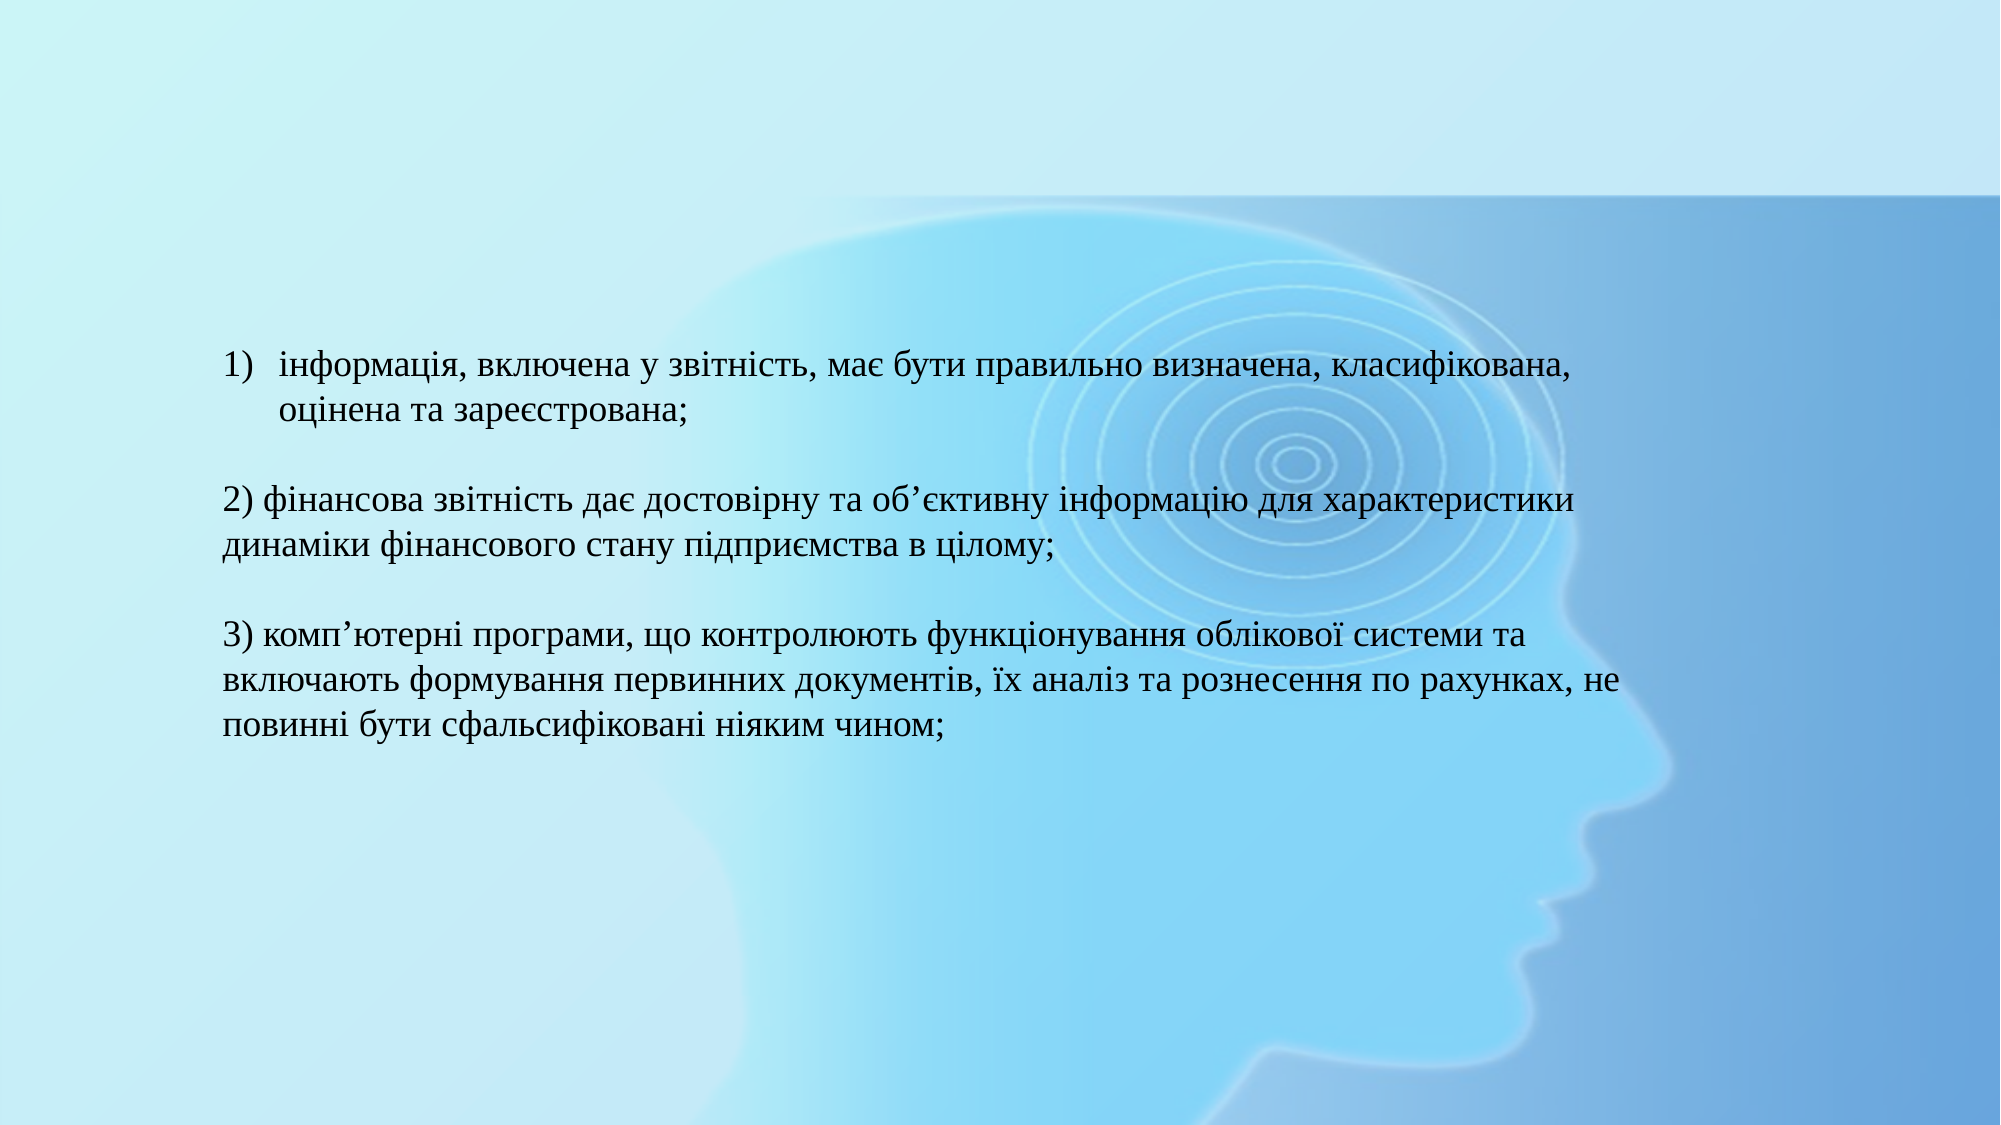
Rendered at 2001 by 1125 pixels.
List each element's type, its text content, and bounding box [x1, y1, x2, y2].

text_box інформація, включена у звітність, має бути правильно визначена, класифікована, оцінена та зареєстрована; 2) фінансова звітність дає достовірну та об’єктивну інформацію для характеристики динаміки фінансового стану підприємства в цілому; 3) комп’ютерні програми, що контролюють функціонування облікової системи та включають формування первинних документів, їх аналіз та рознесення по рахунках, не повинні бути сфальсифіковані ніяким чином; [207, 331, 1657, 751]
picture [0, 0, 2000, 1125]
